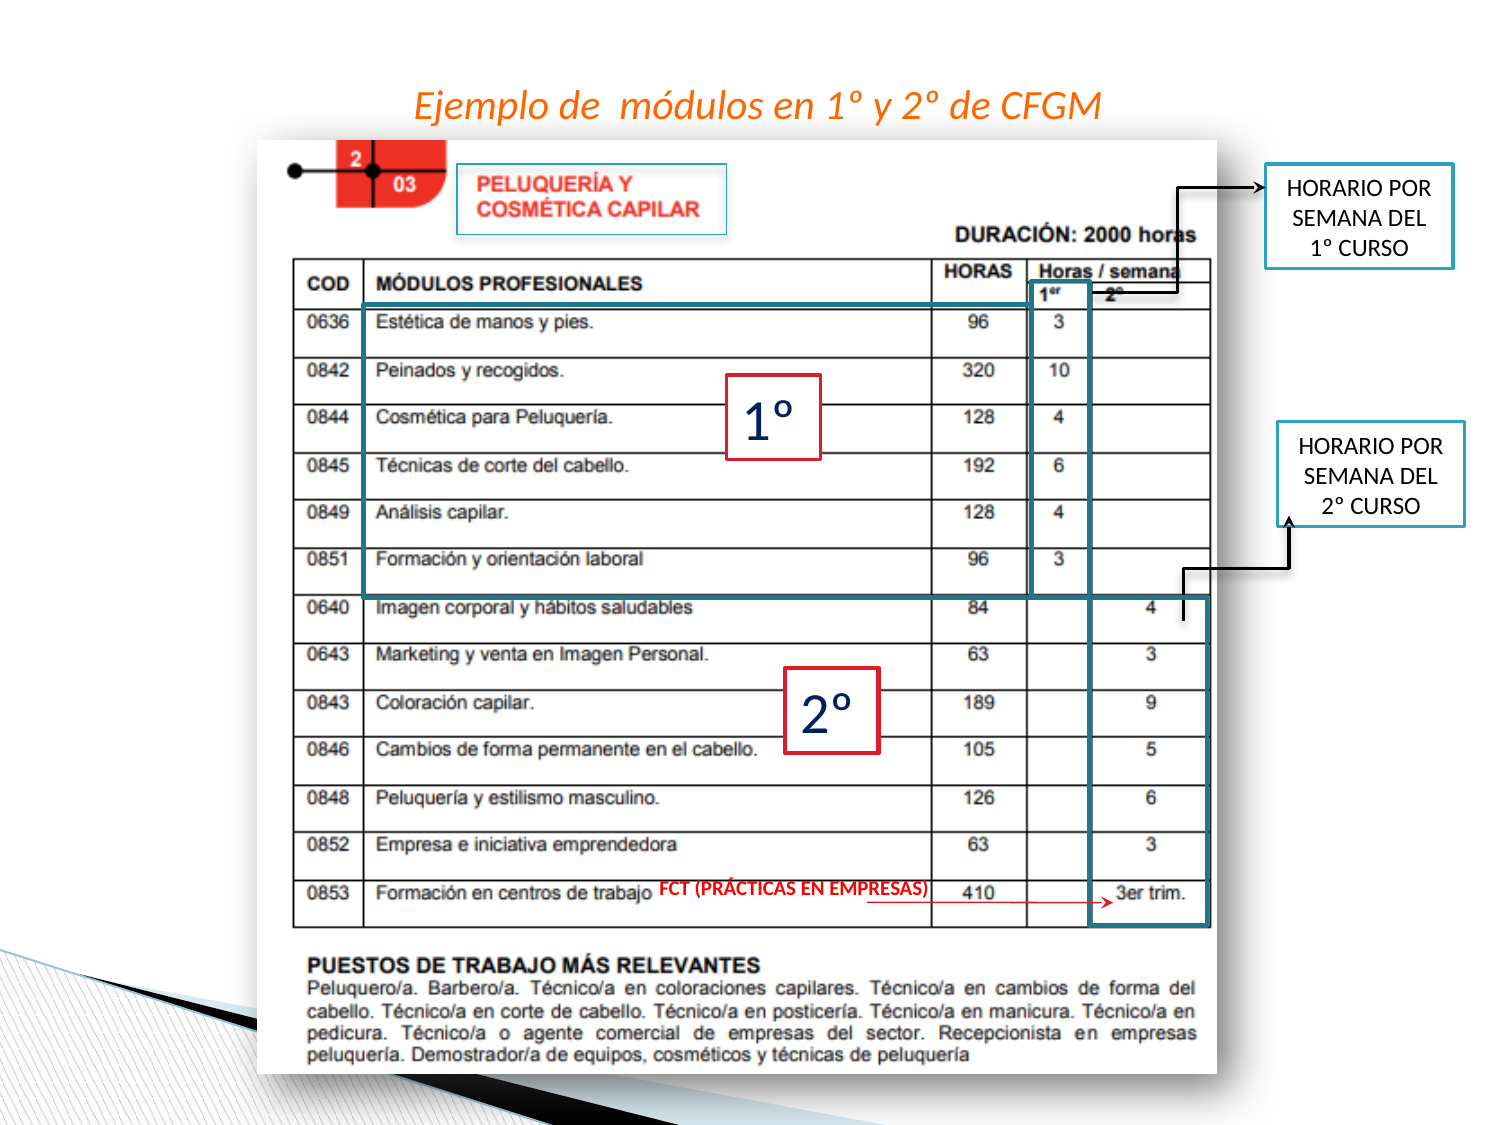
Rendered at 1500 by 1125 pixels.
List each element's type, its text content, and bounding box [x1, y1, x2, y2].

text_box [1183, 515, 1290, 622]
text_box Ejemplo de módulos en 1º y 2º de CFGM [398, 70, 1122, 136]
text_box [1089, 187, 1266, 294]
text_box HORARIO POR SEMANA DEL 1º CURSO [1265, 164, 1454, 269]
picture [257, 140, 1217, 1074]
text_box HORARIO POR SEMANA DEL 2º CURSO [1277, 421, 1465, 527]
